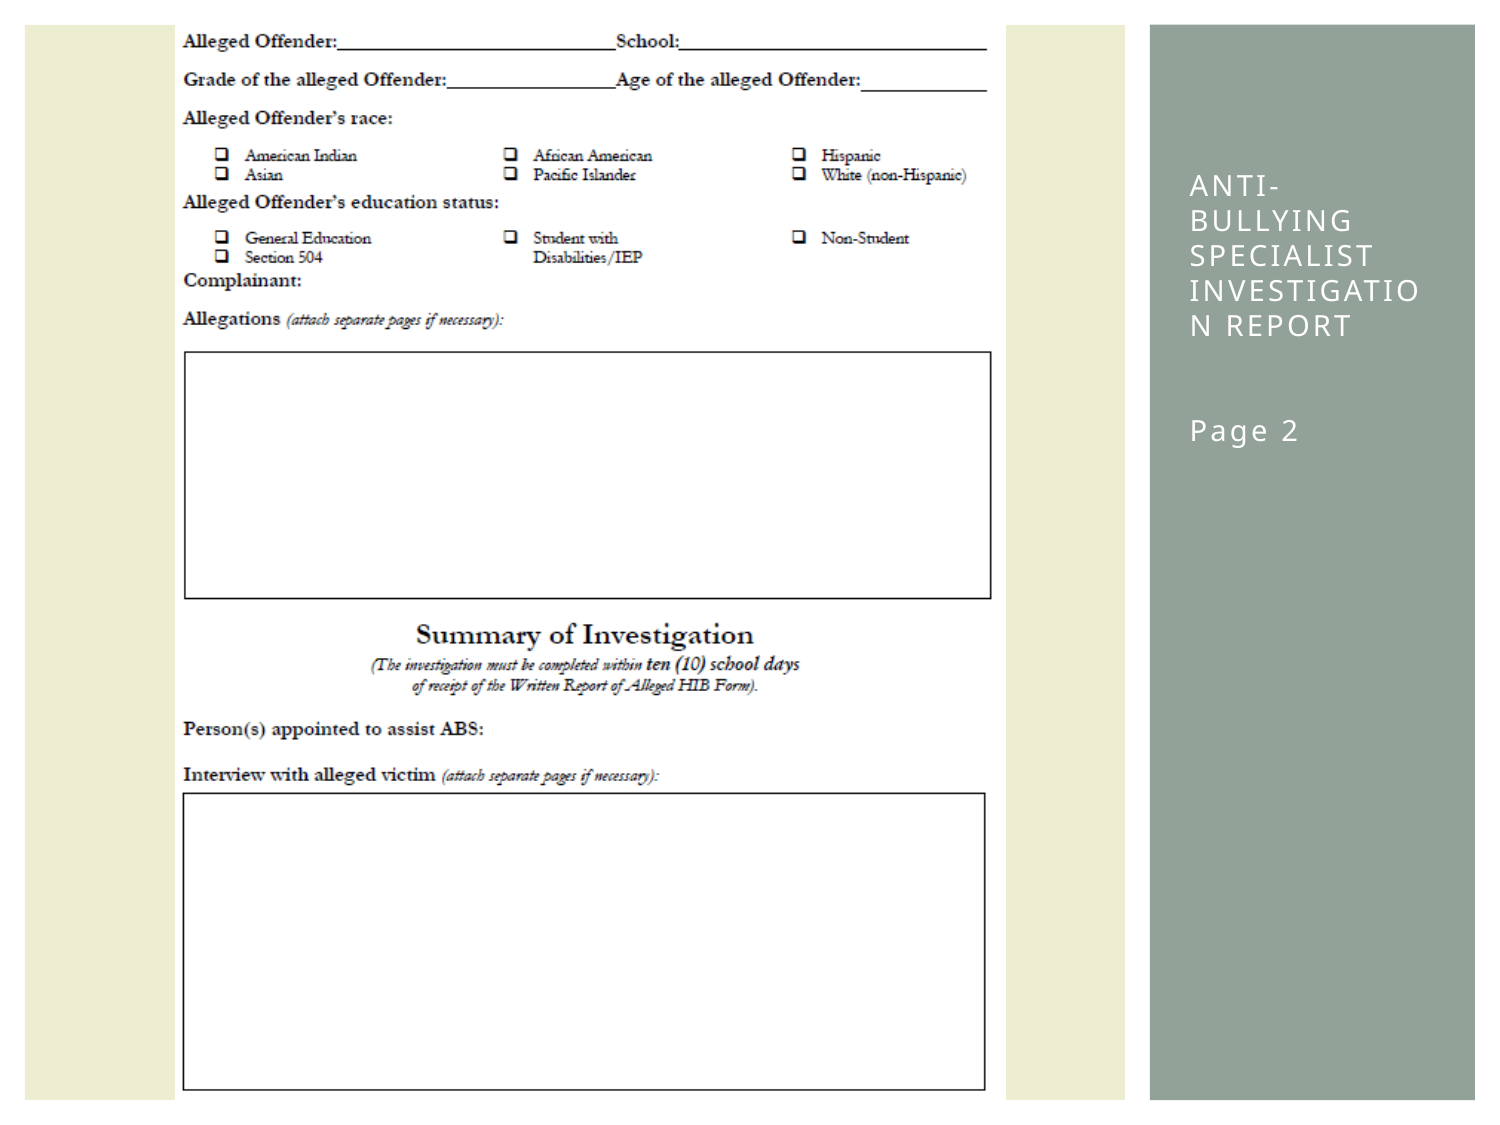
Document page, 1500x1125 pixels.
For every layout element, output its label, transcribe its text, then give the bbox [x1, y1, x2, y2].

title ANTI-BULLYING SPECIALIST INVESTIGATION REPORT [1174, 75, 1450, 350]
list Page 2 [1174, 412, 1449, 875]
picture [174, 24, 1007, 1114]
